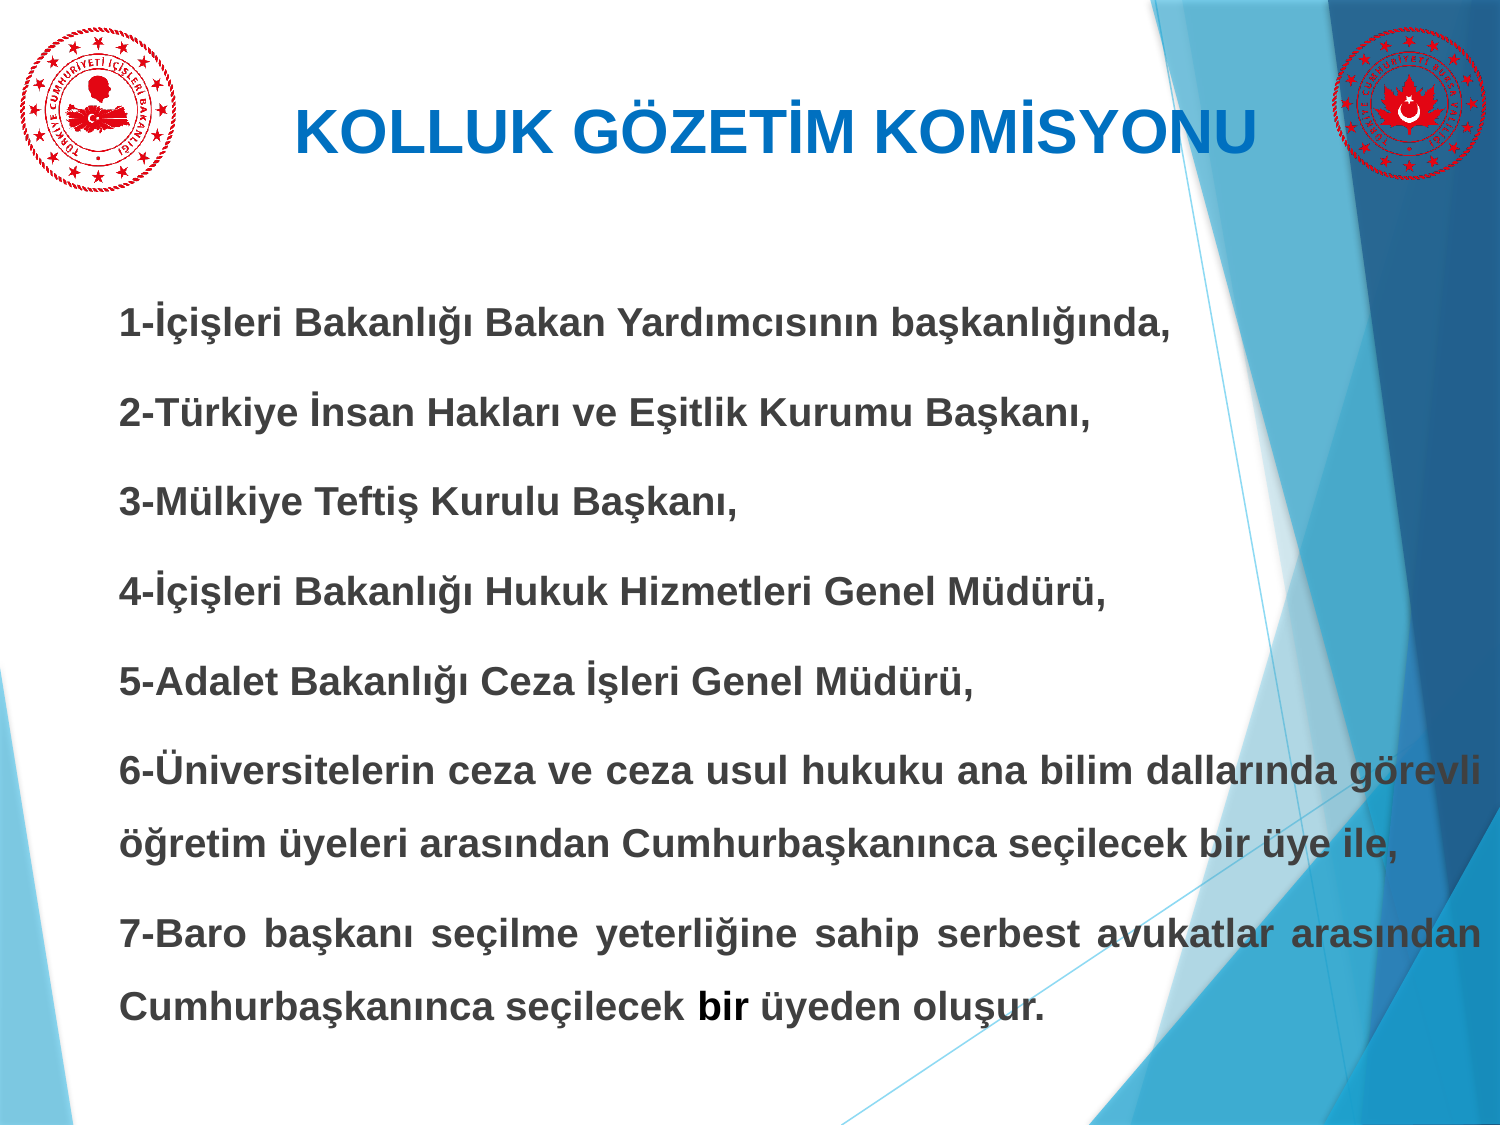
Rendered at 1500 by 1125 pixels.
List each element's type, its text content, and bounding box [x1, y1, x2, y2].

list 1-İçişleri Bakanlığı Bakan Yardımcısının başkanlığında, 2-Türkiye İnsan Hakları ve Eşitlik Kurumu Başkanı, 3-Mülkiye Teftiş Kurulu Başkanı, 4-İçişleri Bakanlığı Hukuk Hizmetleri Genel Müdürü, 5-Adalet Bakanlığı Ceza İşleri Genel Müdürü, 6-Üniversitelerin ceza ve ceza usul hukuku ana bilim dallarında görevli öğretim üyeleri arasından Cumhurbaşkanınca seçilecek bir üye ile, 7-Baro başkanı seçilme yeterliğine sahip serbest avukatlar arasından Cumhurbaşkanınca seçilecek bir üyeden oluşur. [86, 264, 1500, 1088]
picture [19, 27, 176, 192]
title KOLLUK GÖZETİM KOMİSYONU [256, 83, 1299, 264]
picture [1332, 27, 1486, 181]
